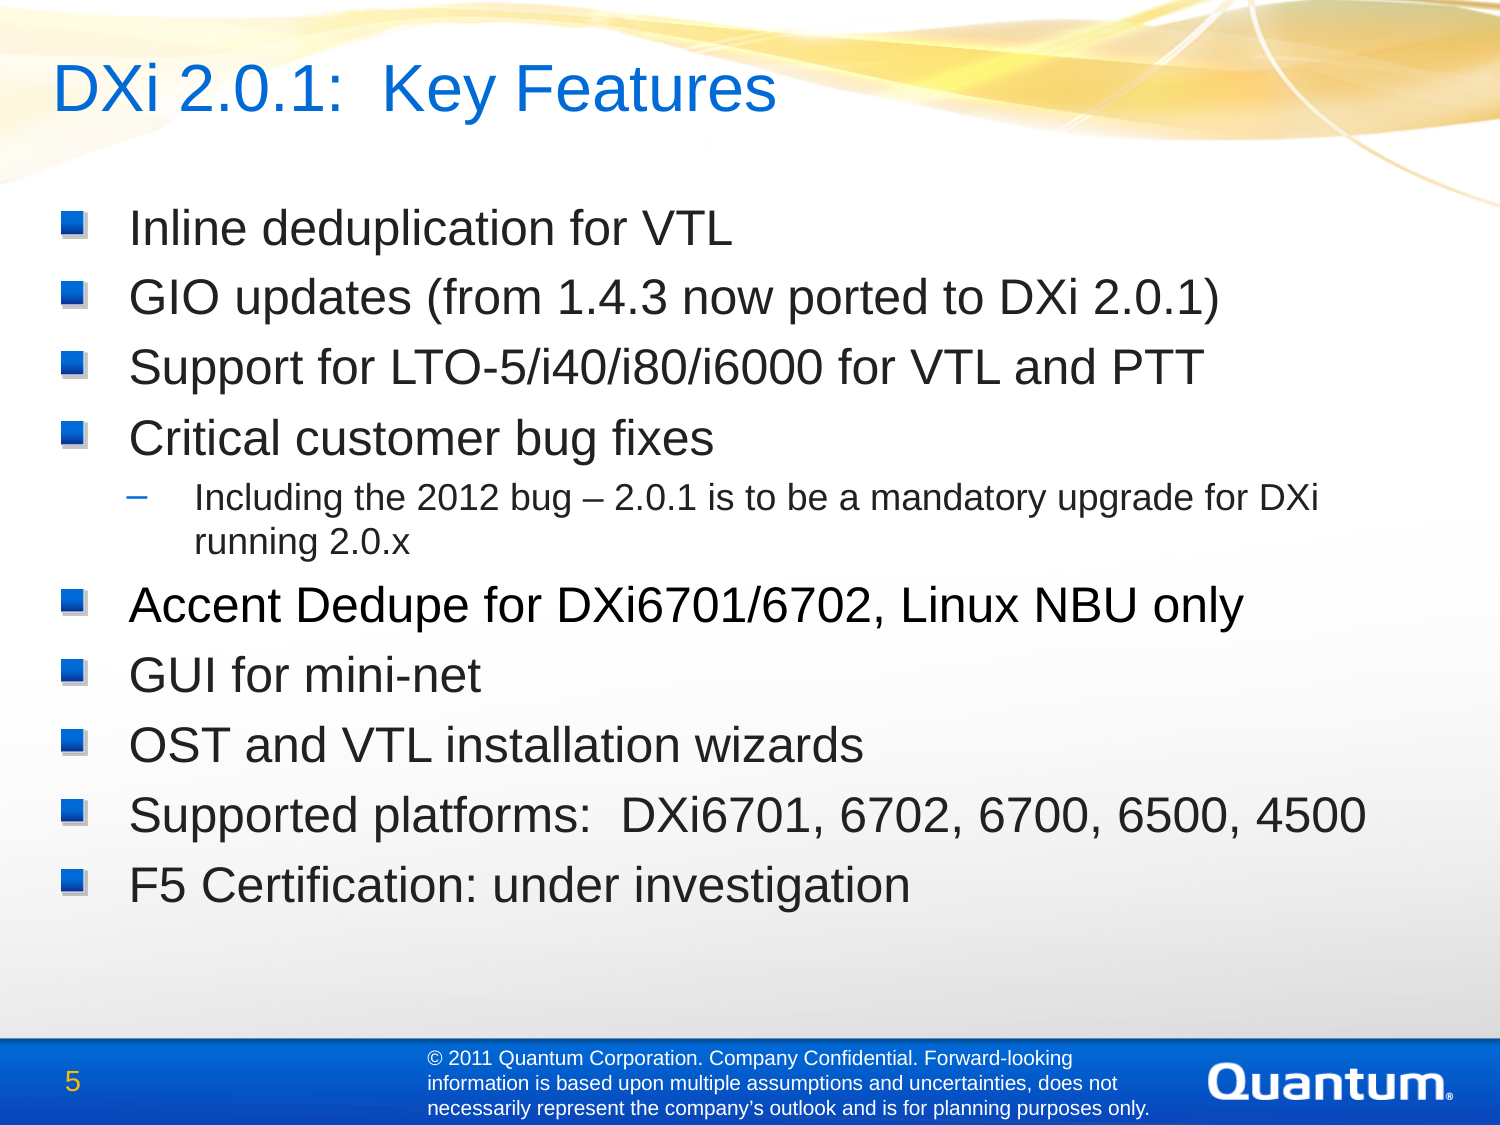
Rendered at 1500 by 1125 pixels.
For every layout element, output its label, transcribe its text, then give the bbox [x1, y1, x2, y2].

list Inline deduplication for VTL GIO updates (from 1.4.3 now ported to DXi 2.0.1) Support for LTO-5/i40/i80/i6000 for VTL and PTT Critical customer bug fixes Including the 2012 bug – 2.0.1 is to be a mandatory upgrade for DXi running 2.0.x Accent Dedupe for DXi6701/6702, Linux NBU only GUI for mini-net OST and VTL installation wizards Supported platforms: DXi6701, 6702, 6700, 6500, 4500 F5 Certification: under investigation [37, 187, 1426, 1026]
picture [61, 659, 88, 686]
text_box 5 [49, 1054, 138, 1108]
picture [61, 729, 88, 756]
picture [61, 211, 88, 239]
title DXi 2.0.1: Key Features [37, 32, 1463, 138]
picture [61, 869, 88, 896]
picture [61, 351, 88, 379]
picture [61, 589, 88, 616]
text_box © 2011 Quantum Corporation. Company Confidential. Forward-looking information is based upon multiple assumptions and uncertainties, does not necessarily represent the company’s outlook and is for planning purposes only. [412, 1037, 1189, 1119]
picture [61, 799, 88, 826]
picture [61, 421, 88, 449]
picture [61, 281, 88, 309]
